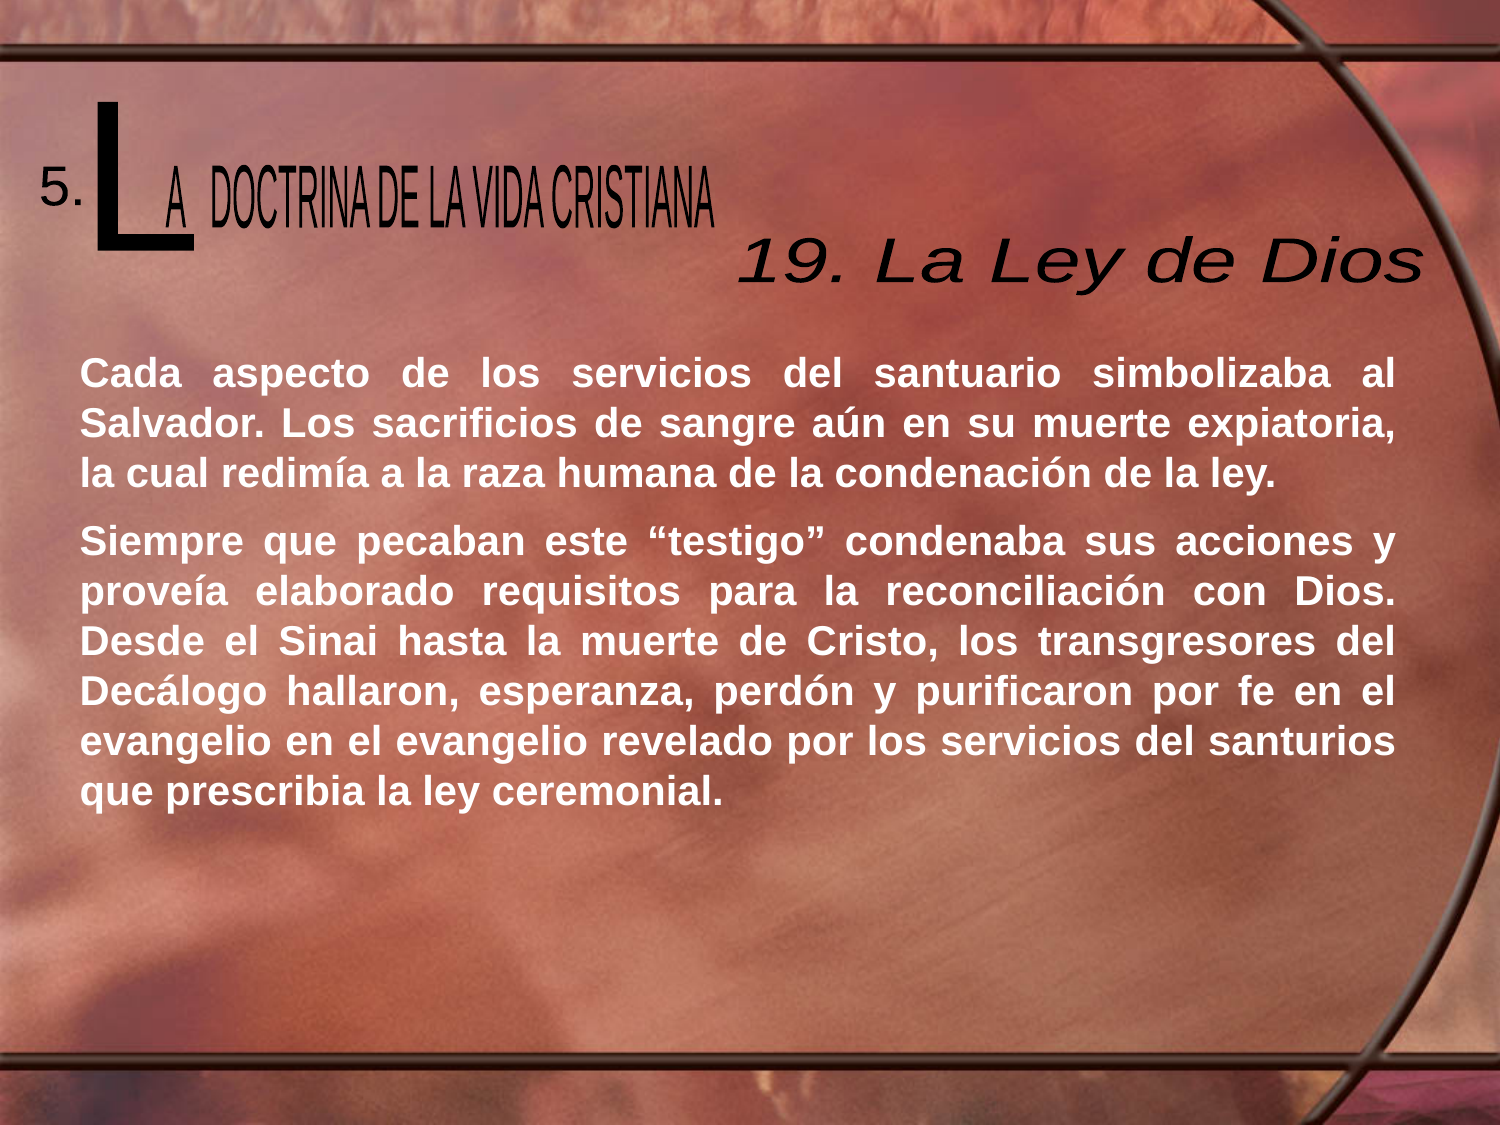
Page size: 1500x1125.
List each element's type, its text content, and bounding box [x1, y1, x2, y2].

text_box Siempre que pecaban este “testigo” condenaba sus acciones y proveía elaborado requisitos para la reconciliación con Dios. Desde el Sinai hasta la muerte de Cristo, los transgresores del Decálogo hallaron, esperanza, perdón y purificaron por fe en el evangelio en el evangelio revelado por los servicios del santurios que prescribia la ley ceremonial. [64, 506, 1412, 822]
text_box Cada aspecto de los servicios del santuario simbolizaba al Salvador. Los sacrificios de sangre aún en su muerte expiatoria, la cual redimía a la raza humana de la condenación de la ley. [64, 338, 1412, 504]
picture [0, 0, 1500, 1125]
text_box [41, 101, 715, 251]
